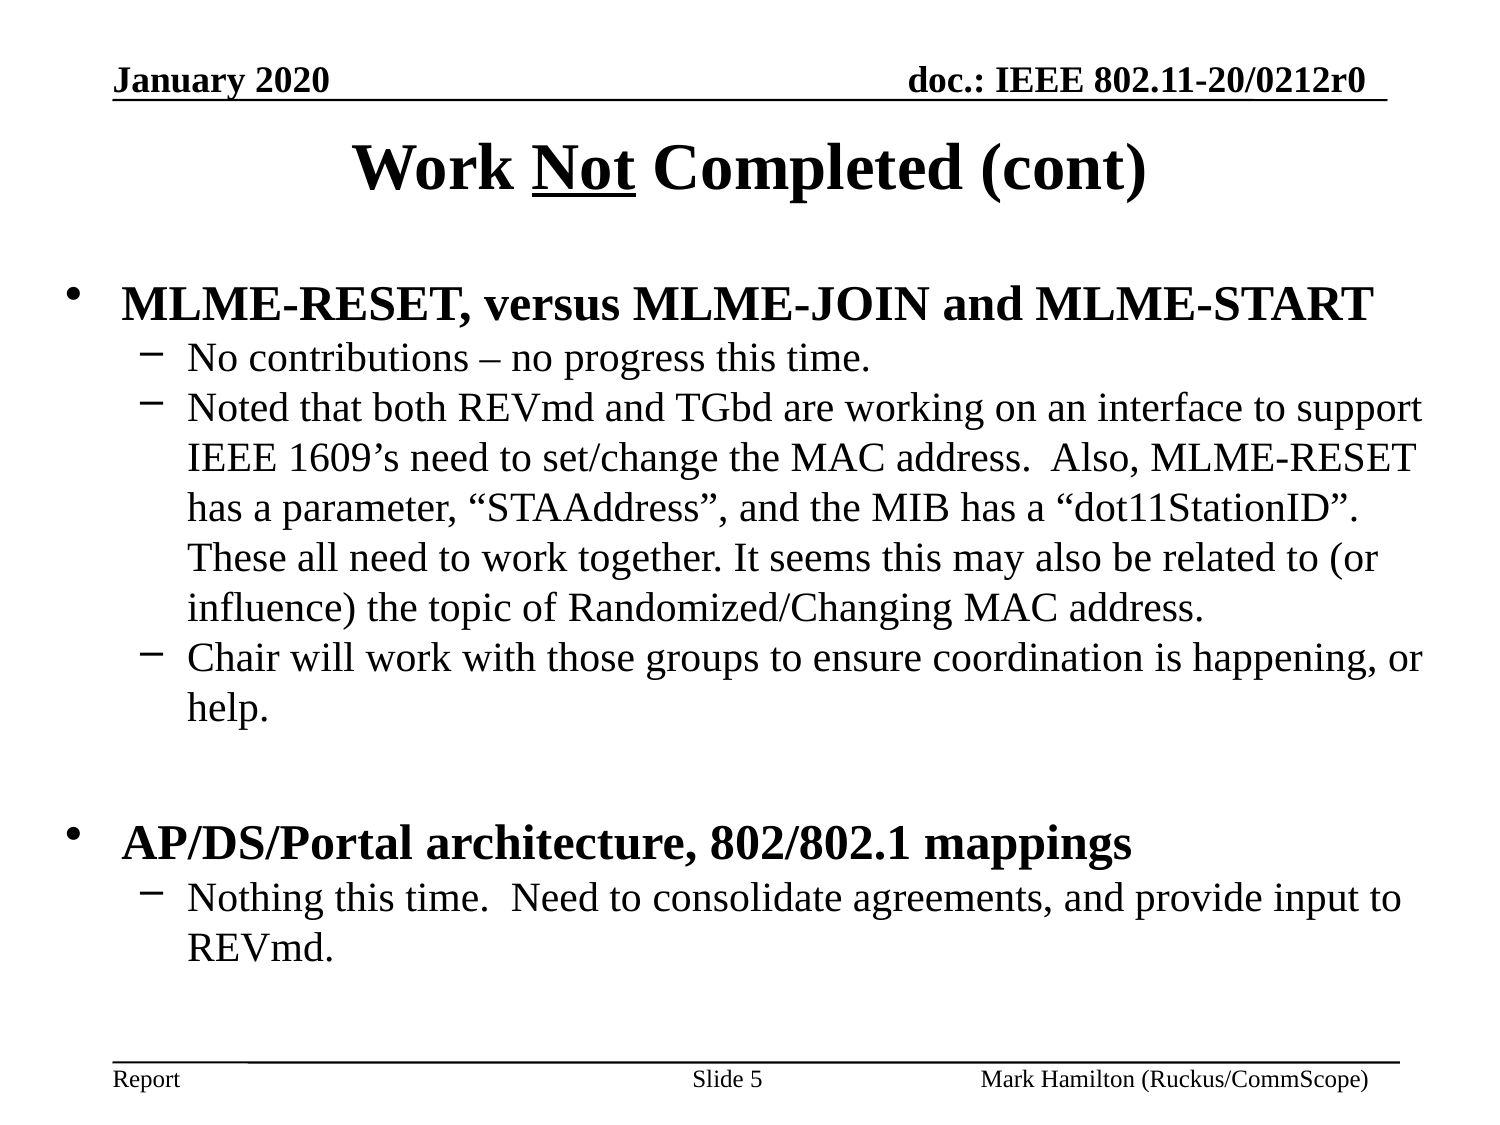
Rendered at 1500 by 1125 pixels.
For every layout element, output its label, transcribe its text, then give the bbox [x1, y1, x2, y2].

list MLME-RESET, versus MLME-JOIN and MLME-START No contributions – no progress this time. Noted that both REVmd and TGbd are working on an interface to support IEEE 1609’s need to set/change the MAC address. Also, MLME-RESET has a parameter, “STAAddress”, and the MIB has a “dot11StationID”. These all need to work together. It seems this may also be related to (or influence) the topic of Randomized/Changing MAC address. Chair will work with those groups to ensure coordination is happening, or help. AP/DS/Portal architecture, 802/802.1 mappings Nothing this time. Need to consolidate agreements, and provide input to REVmd. [49, 262, 1451, 1013]
title Work Not Completed (cont) [112, 112, 1388, 213]
